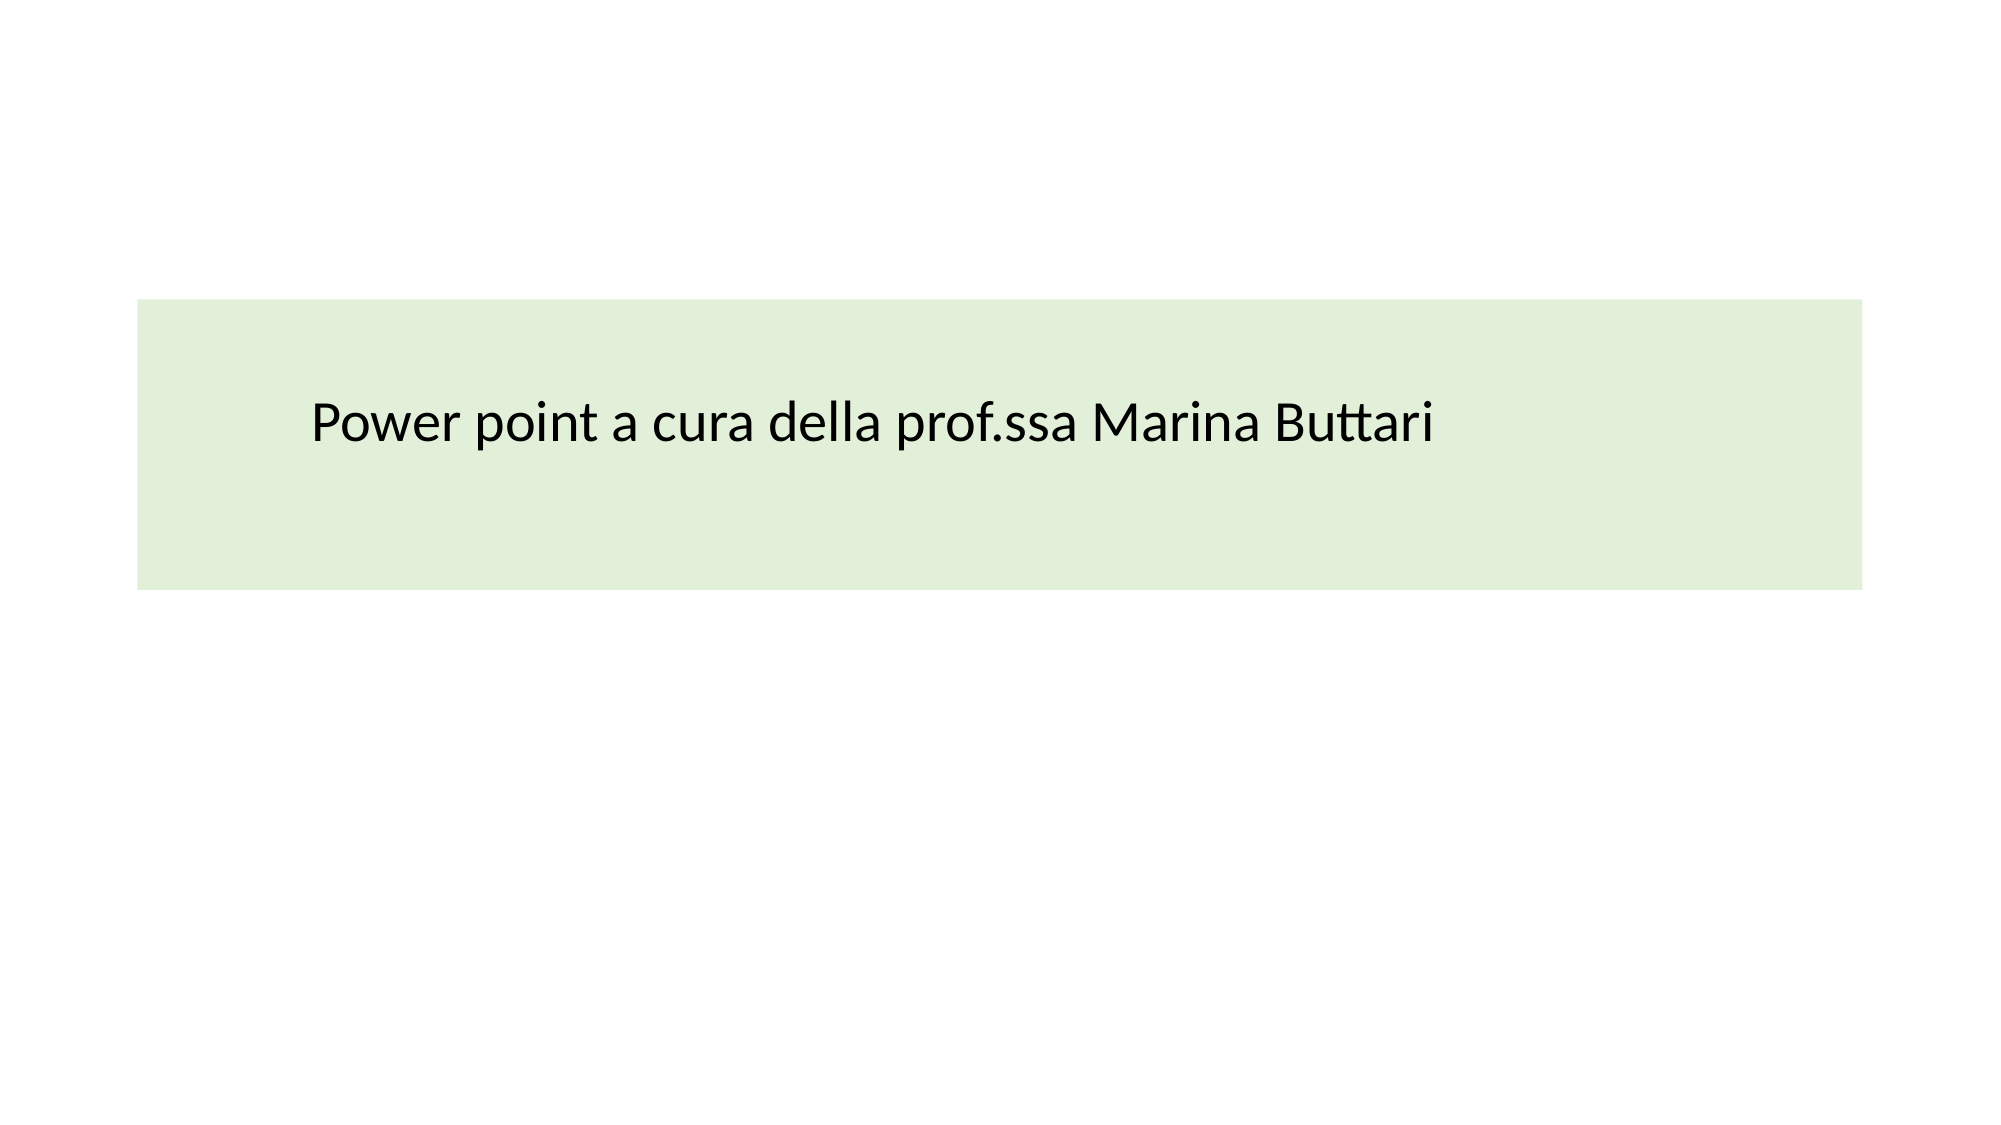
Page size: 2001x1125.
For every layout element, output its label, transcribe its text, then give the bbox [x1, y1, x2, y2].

list Power point a cura della prof.ssa Marina Buttari [137, 299, 1863, 590]
